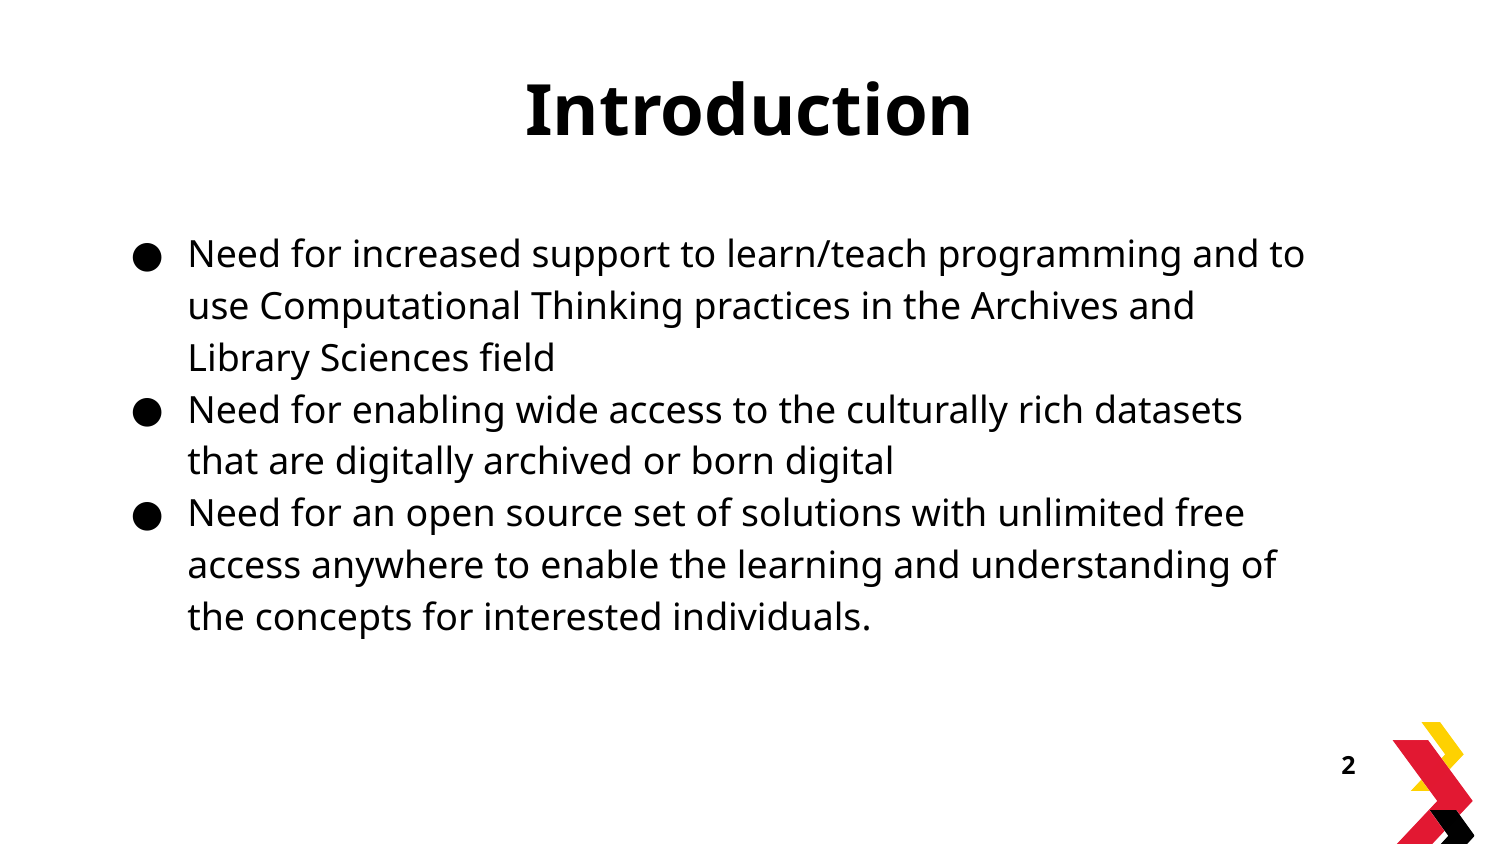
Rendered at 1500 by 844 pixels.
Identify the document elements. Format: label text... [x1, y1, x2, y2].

slide_number 2 [1280, 734, 1371, 800]
picture [1343, 722, 1475, 844]
title Introduction [24, 36, 1476, 178]
list Need for increased support to learn/teach programming and to use Computational Thinking practices in the Archives and Library Sciences field Need for enabling wide access to the culturally rich datasets that are digitally archived or born digital Need for an open source set of solutions with unlimited free access anywhere to enable the learning and understanding of the concepts for interested individuals. [112, 223, 1315, 735]
